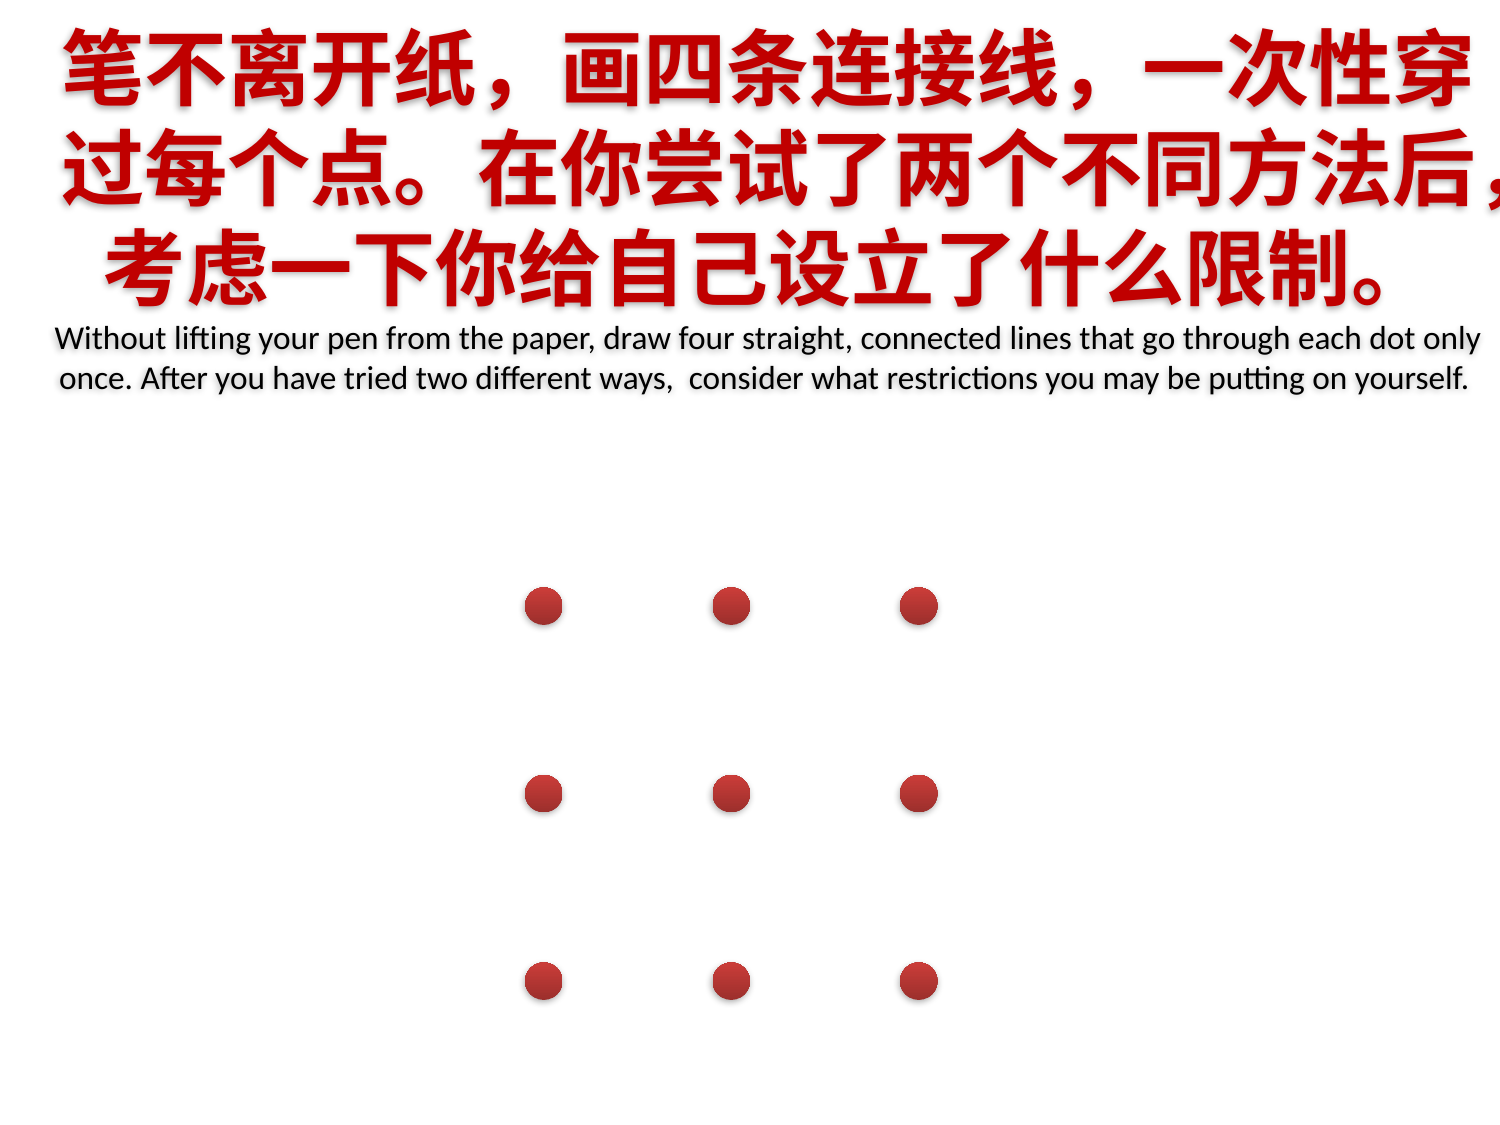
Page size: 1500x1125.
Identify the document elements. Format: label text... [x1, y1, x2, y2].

text_box [525, 774, 563, 813]
text_box [525, 587, 563, 625]
text_box [712, 587, 751, 625]
text_box [712, 774, 751, 813]
text_box [900, 587, 938, 625]
text_box [525, 962, 563, 1000]
text_box [712, 962, 751, 1000]
text_box [900, 962, 938, 1000]
text_box [900, 774, 938, 813]
title 笔不离开纸，画四条连接线，一次性穿过每个点。在你尝试了两个不同方法后，考虑一下你给自己设立了什么限制。 Without lifting your pen from the paper, draw four straight, connected lines that go through each dot only once. After you have tried two different ways, consider what restrictions you may be putting on yourself. [37, 0, 1500, 413]
